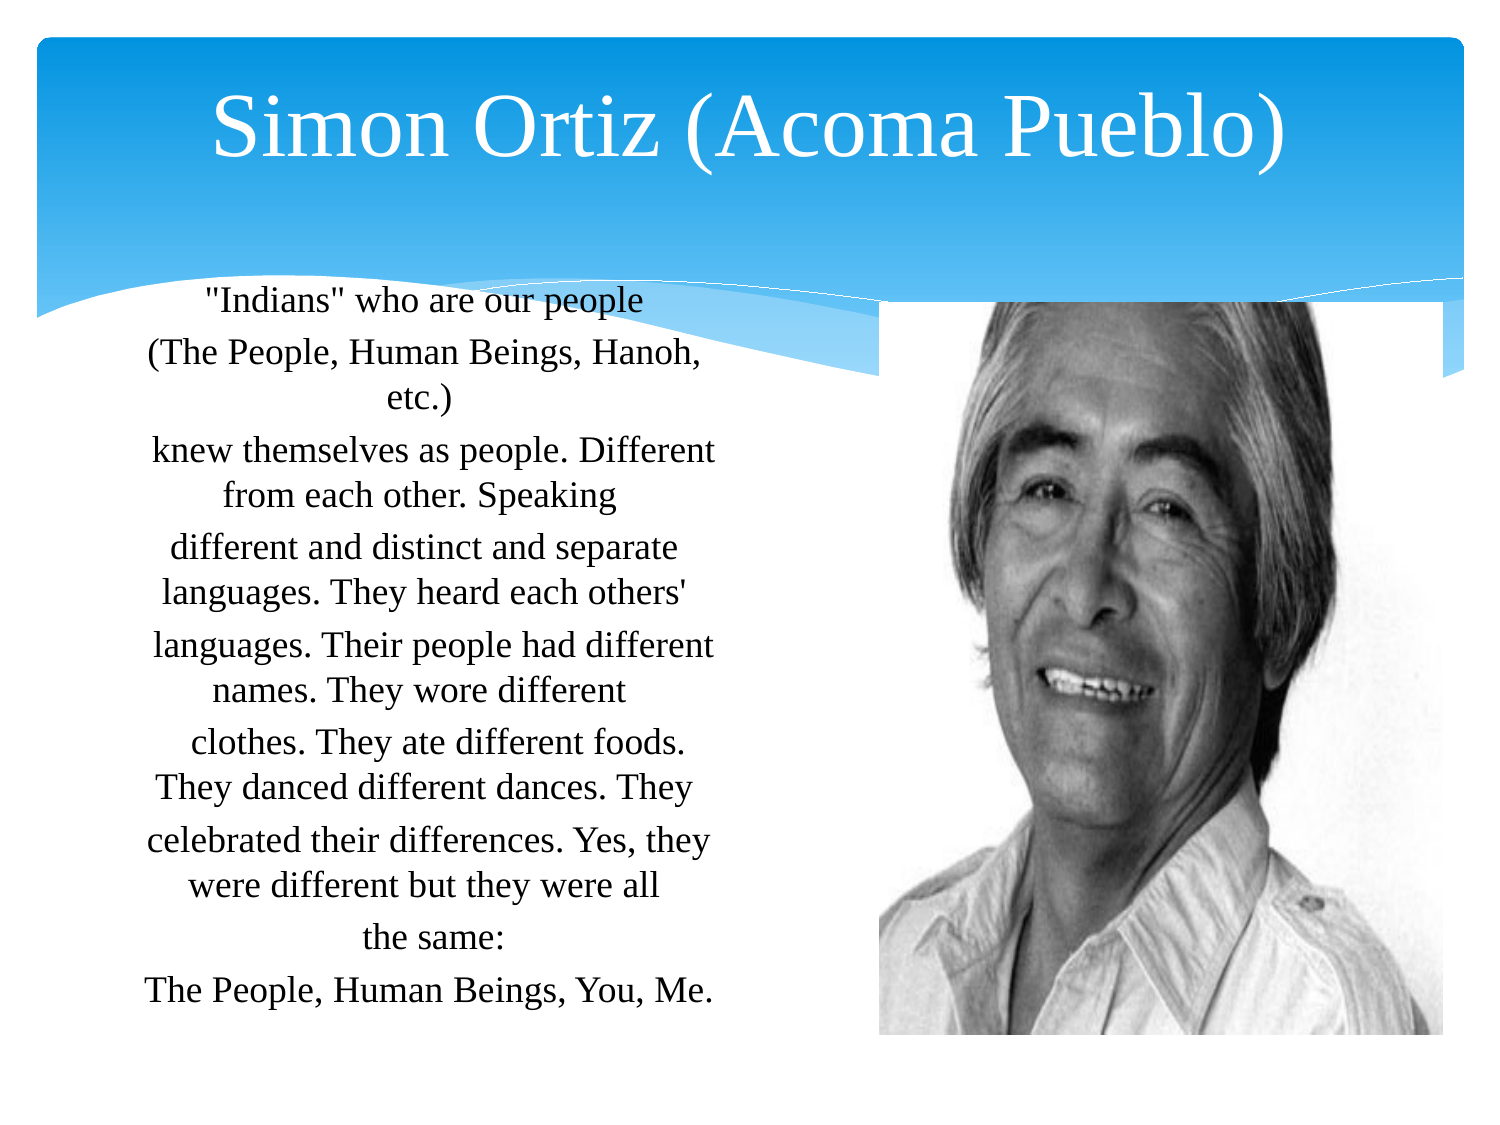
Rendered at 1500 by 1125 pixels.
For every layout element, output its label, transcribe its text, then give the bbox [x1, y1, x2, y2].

title Simon Ortiz (Acoma Pueblo) [75, 55, 1425, 185]
list "Indians" who are our people (The People, Human Beings, Hanoh, etc.) knew themselves as people. Different from each other. Speaking different and distinct and separate languages. They heard each others' languages. Their people had different names. They wore different clothes. They ate different foods. They danced different dances. They celebrated their differences. Yes, they were different but they were all the same: The People, Human Beings, You, Me. [111, 267, 738, 1024]
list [879, 302, 1443, 1036]
